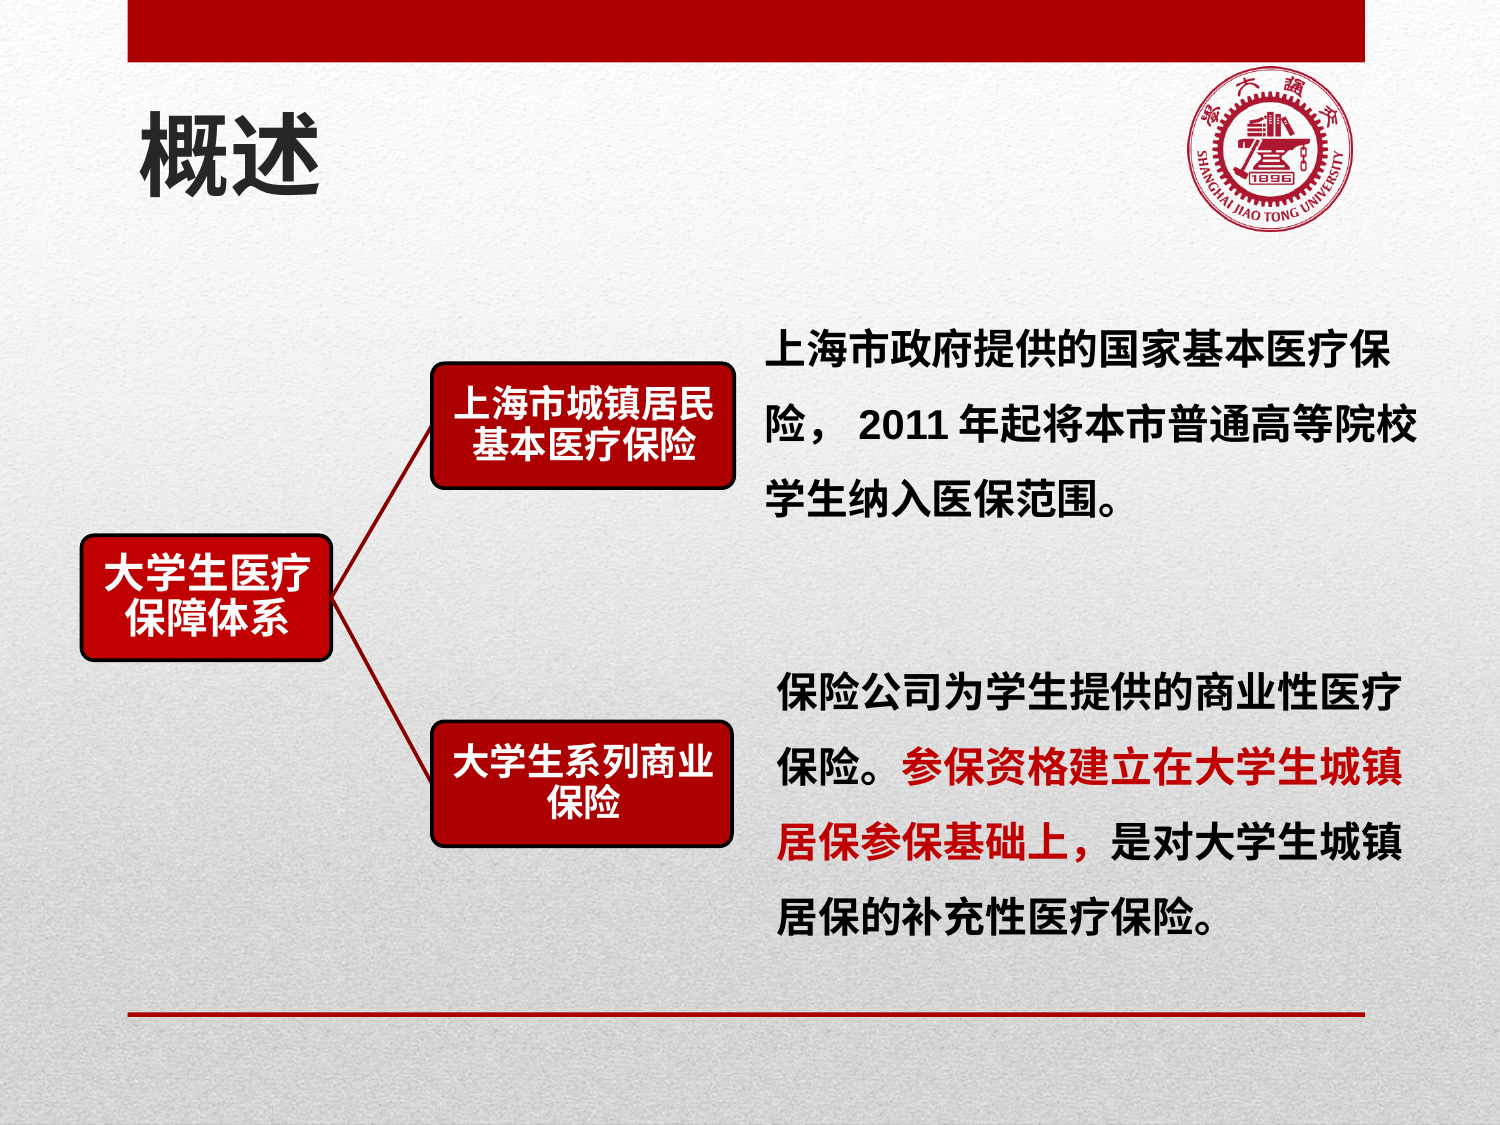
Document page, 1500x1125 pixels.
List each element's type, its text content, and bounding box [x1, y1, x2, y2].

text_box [79, 306, 736, 890]
text_box 保险公司为学生提供的商业性医疗保险。参保资格建立在大学生城镇居保参保基础上，是对大学生城镇居保的补充性医疗保险。 [761, 633, 1447, 949]
text_box 上海市政府提供的国家基本医疗保险，2011年起将本市普通高等院校学生纳入医保范围。 [750, 290, 1447, 531]
picture [1187, 66, 1353, 232]
title 概述 [123, 90, 375, 209]
